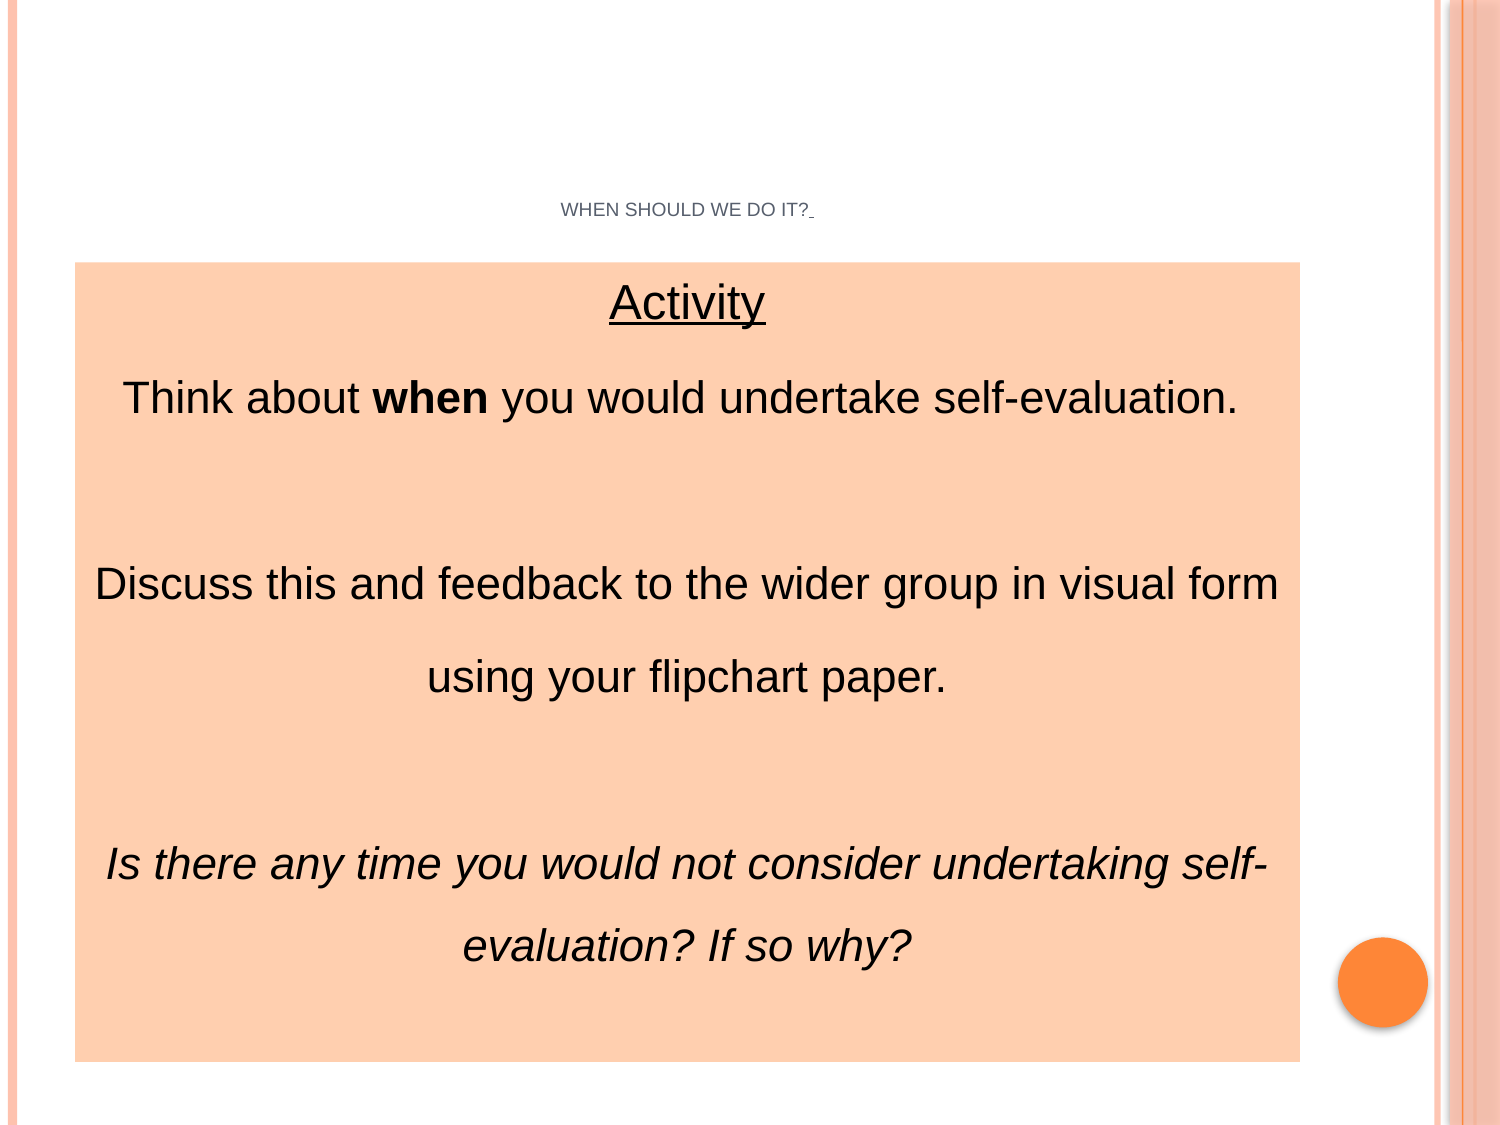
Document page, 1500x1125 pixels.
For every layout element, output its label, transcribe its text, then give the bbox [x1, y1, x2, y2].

list Activity Think about when you would undertake self-evaluation. Discuss this and feedback to the wider group in visual form using your flipchart paper. Is there any time you would not consider undertaking self-evaluation? If so why? [75, 262, 1300, 1062]
title When should we do it? [75, 45, 1300, 256]
